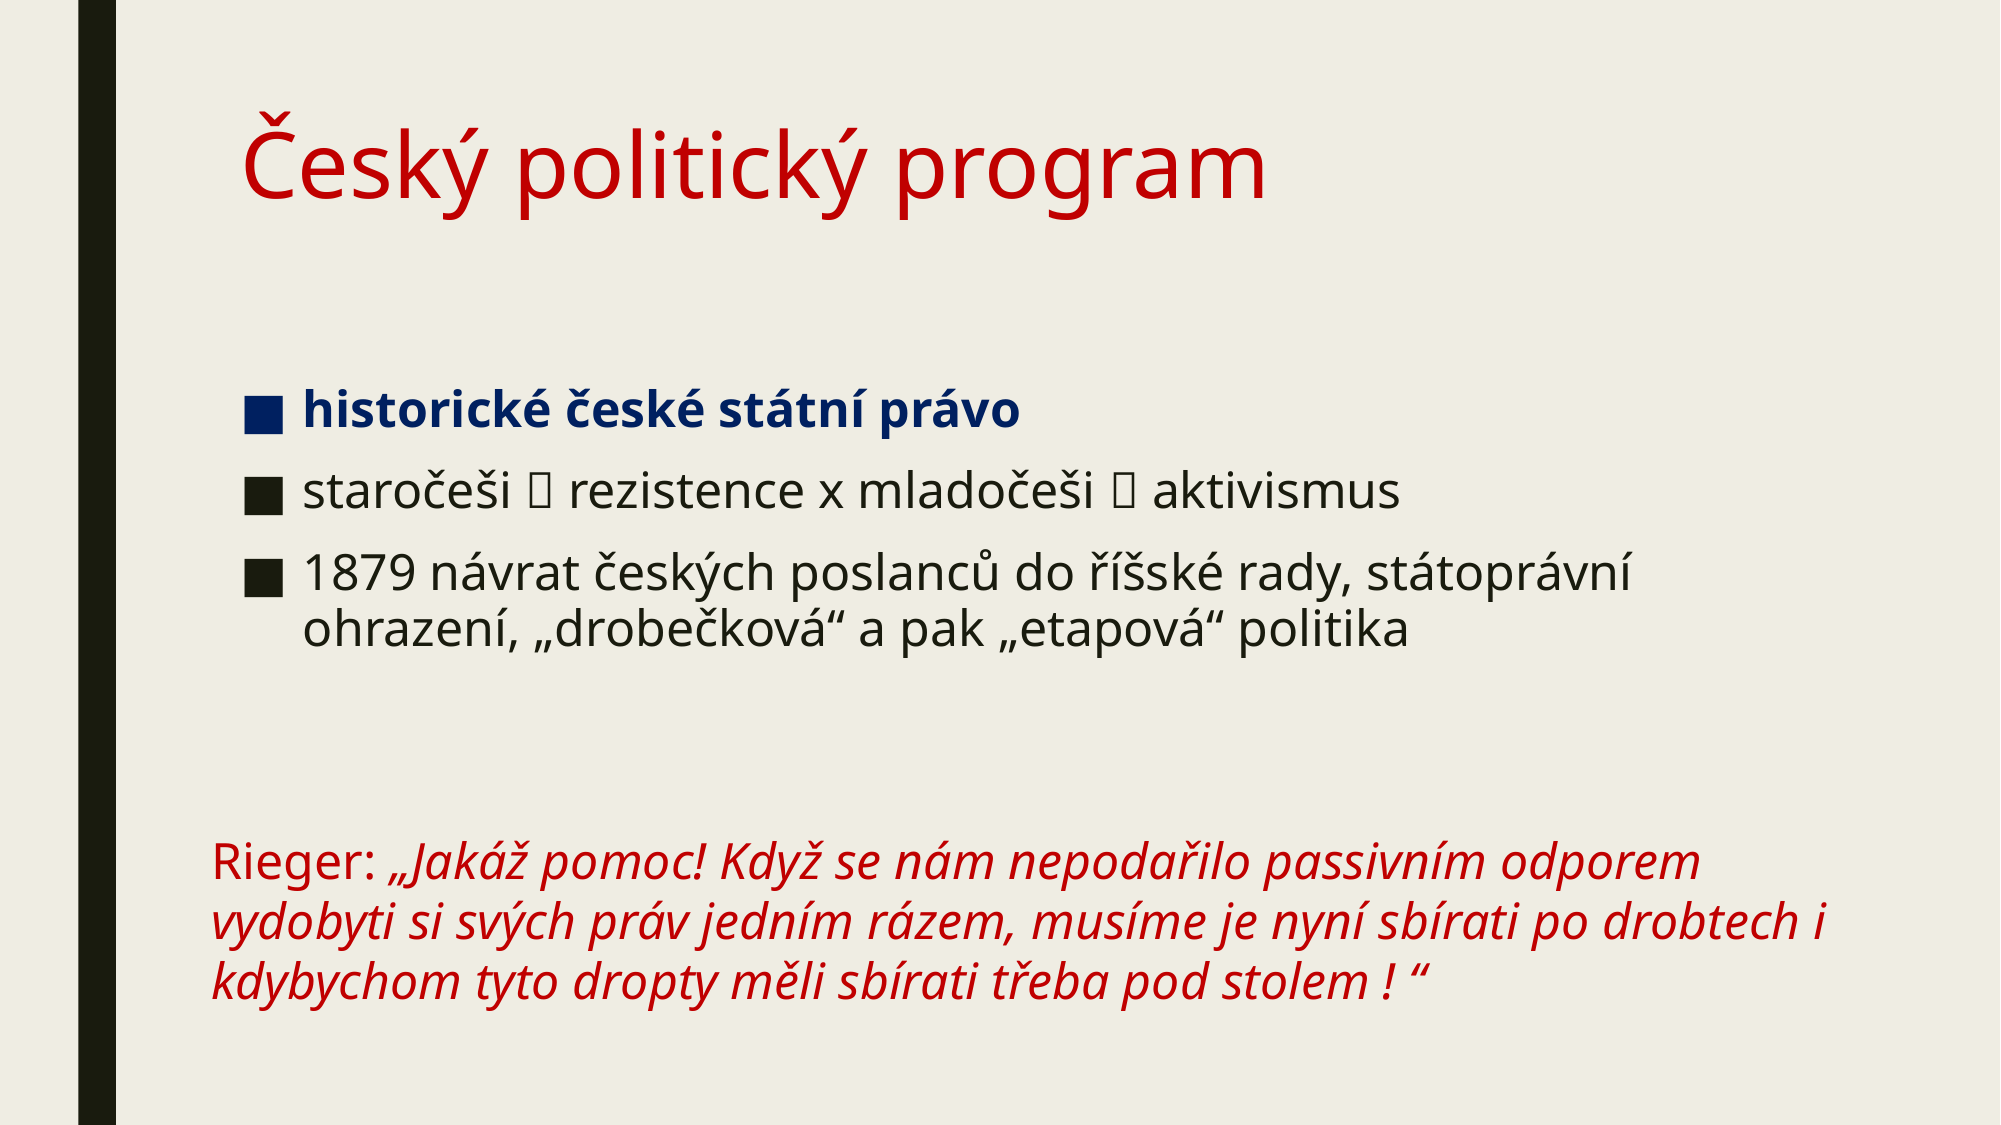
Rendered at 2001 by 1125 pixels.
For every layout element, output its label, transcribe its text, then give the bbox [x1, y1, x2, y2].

title Český politický program [225, 112, 1800, 357]
list historické české státní právo staročeši  rezistence x mladočeši  aktivismus 1879 návrat českých poslanců do říšské rady, státoprávní ohrazení, „drobečková“ a pak „etapová“ politika [225, 375, 1800, 822]
text_box Rieger: „Jakáž pomoc! Když se nám nepodařilo passivním odporem vydobyti si svých práv jedním rázem, musíme je nyní sbírati po drobtech i kdybychom tyto dropty měli sbírati třeba pod stolem ! “ [196, 822, 1875, 1018]
